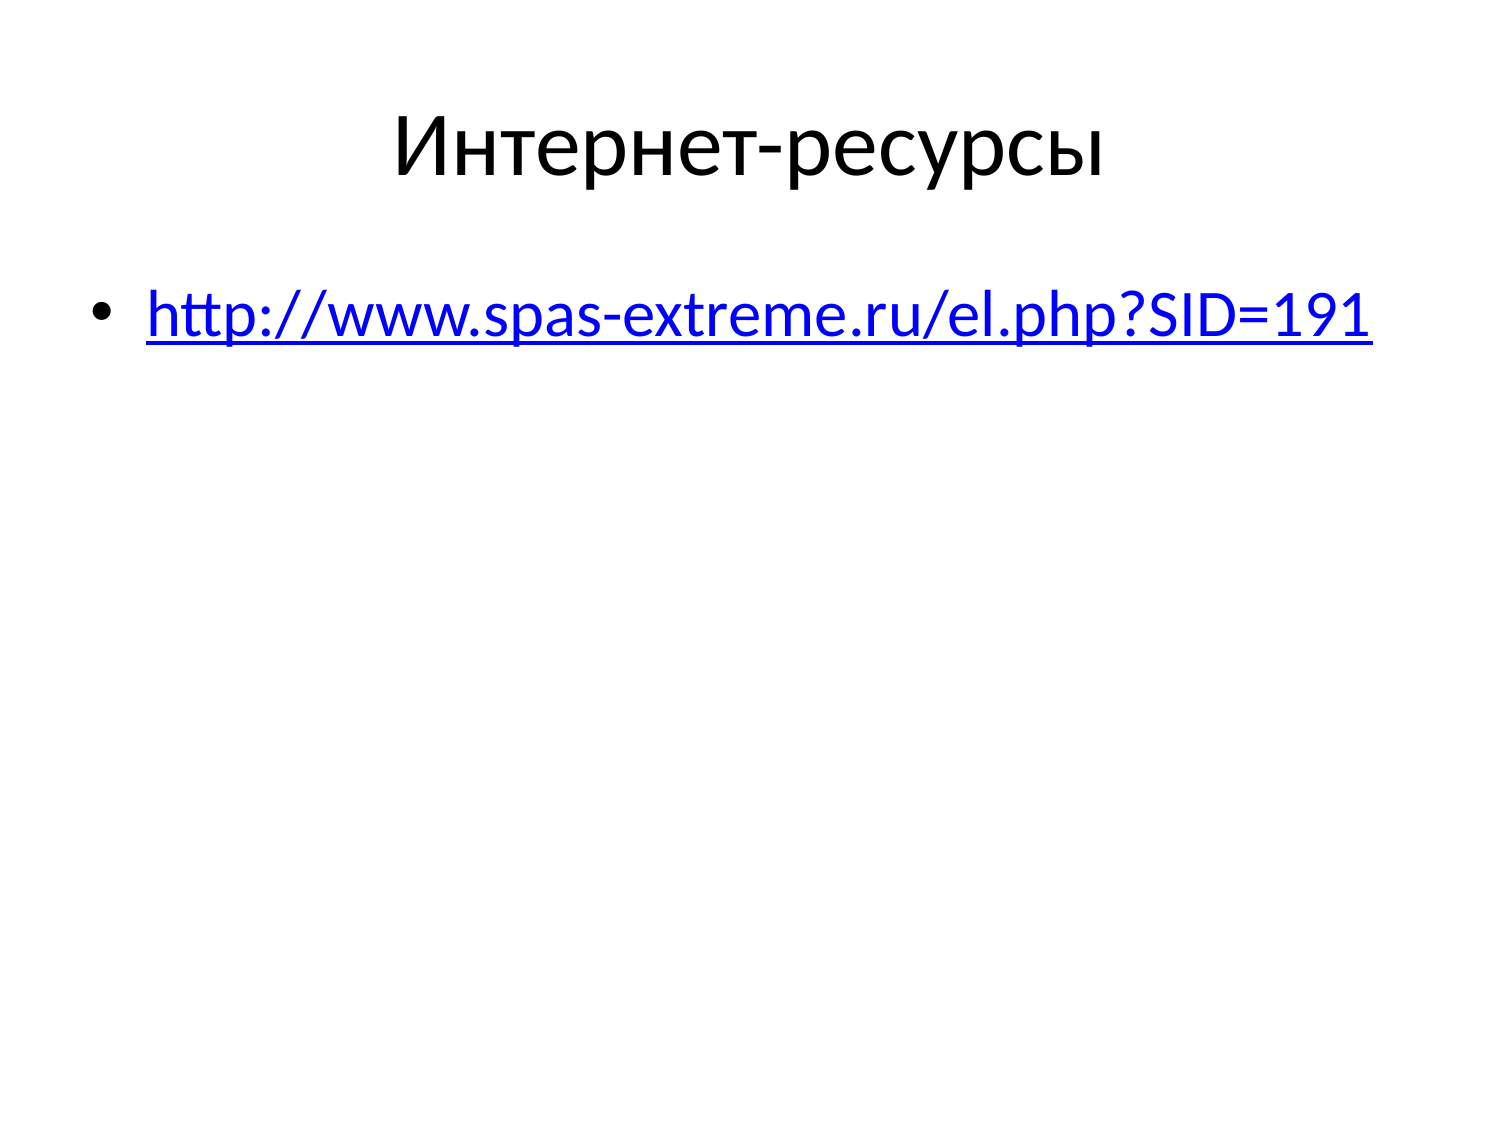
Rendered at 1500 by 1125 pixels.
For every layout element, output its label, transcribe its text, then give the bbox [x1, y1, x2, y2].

list http://www.spas-extreme.ru/el.php?SID=191 [75, 262, 1425, 1005]
title Интернет-ресурсы [75, 45, 1425, 233]
